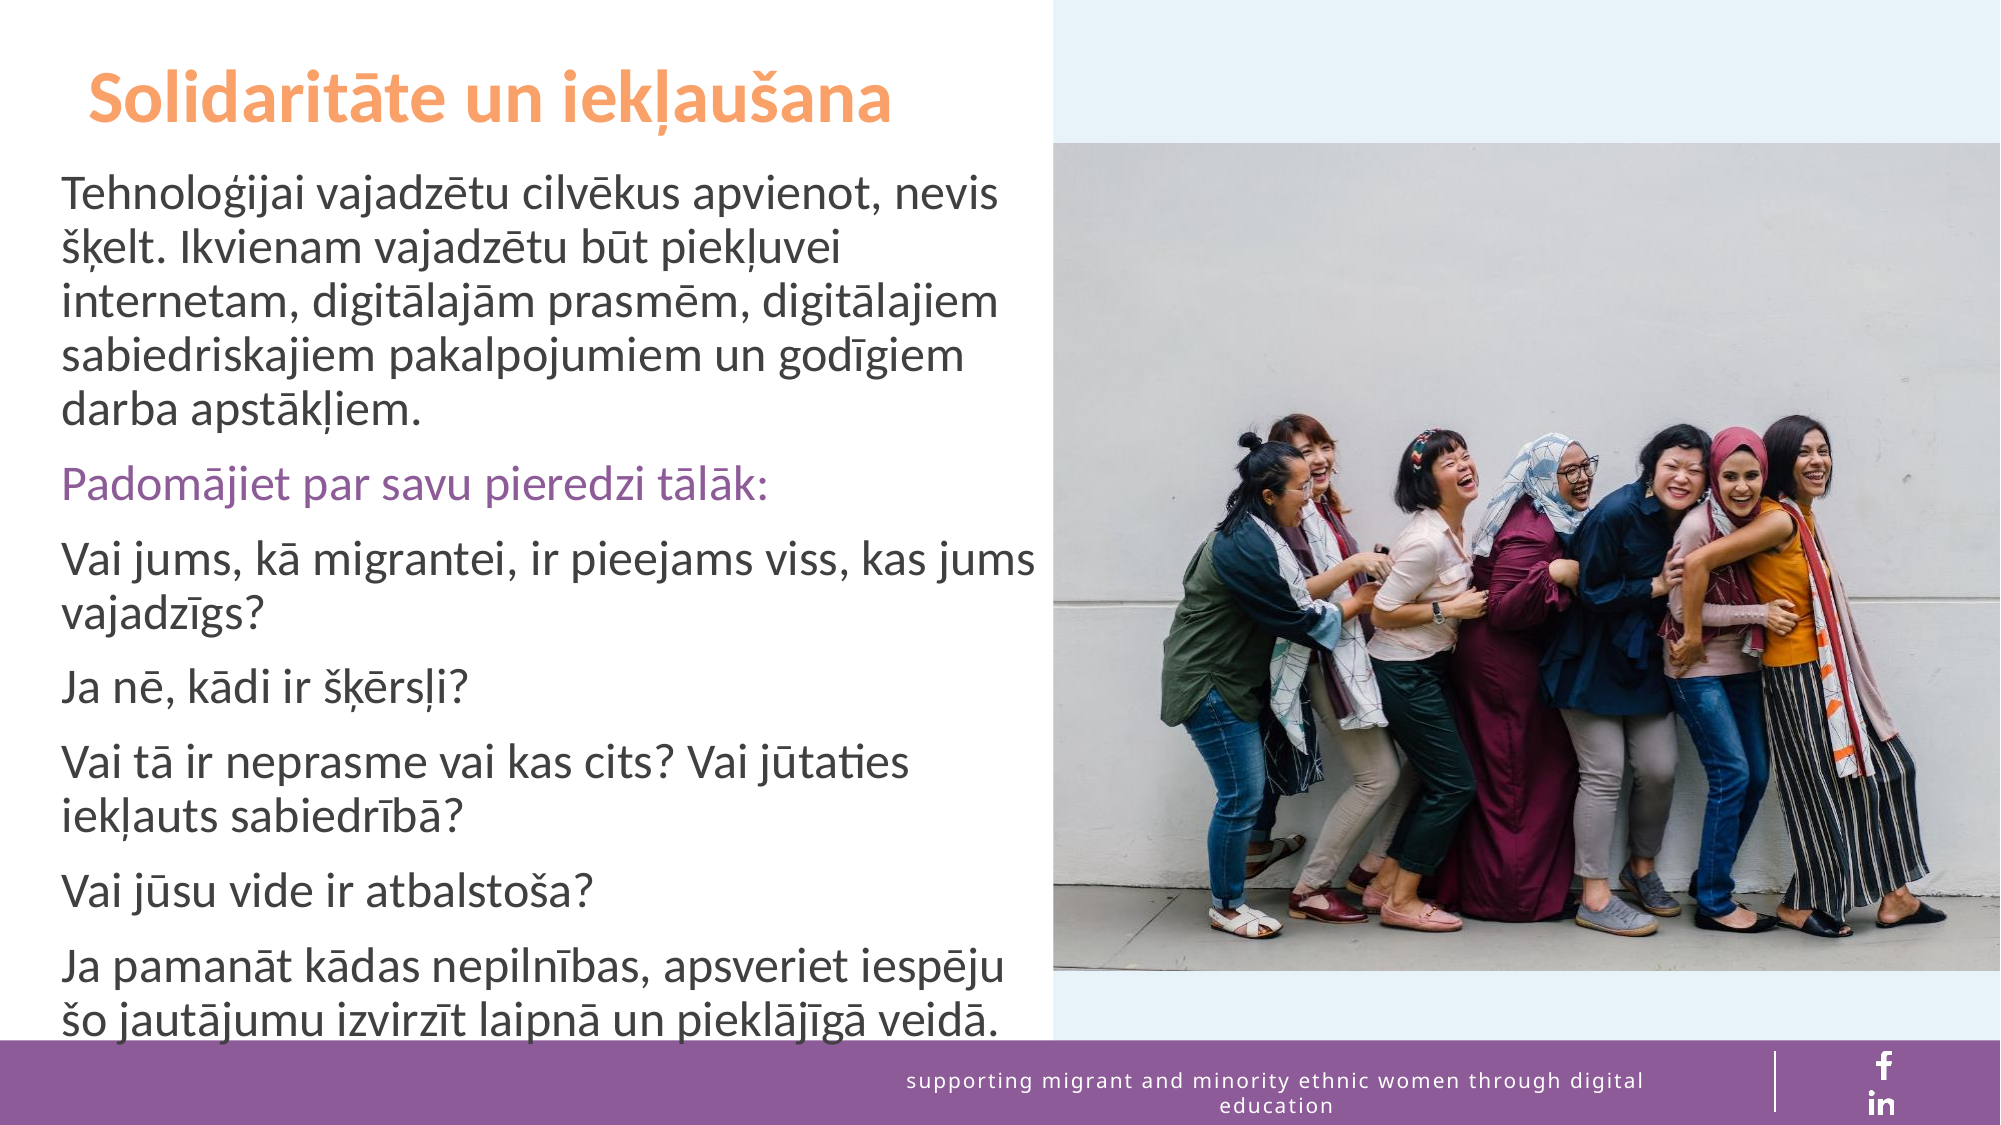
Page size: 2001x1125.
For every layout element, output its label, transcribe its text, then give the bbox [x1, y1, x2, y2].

list Solidaritāte un iekļaušana [73, 50, 1000, 156]
picture [1053, 143, 2000, 971]
list Tehnoloģijai vajadzētu cilvēkus apvienot, nevis šķelt. Ikvienam vajadzētu būt piekļuvei internetam, digitālajām prasmēm, digitālajiem sabiedriskajiem pakalpojumiem un godīgiem darba apstākļiem. Padomājiet par savu pieredzi tālāk: Vai jums, kā migrantei, ir pieejams viss, kas jums vajadzīgs? Ja nē, kādi ir šķērsļi? Vai tā ir neprasme vai kas cits? Vai jūtaties iekļauts sabiedrībā? Vai jūsu vide ir atbalstoša? Ja pamanāt kādas nepilnības, apsveriet iespēju šo jautājumu izvirzīt laipnā un pieklājīgā veidā. [46, 159, 1053, 693]
